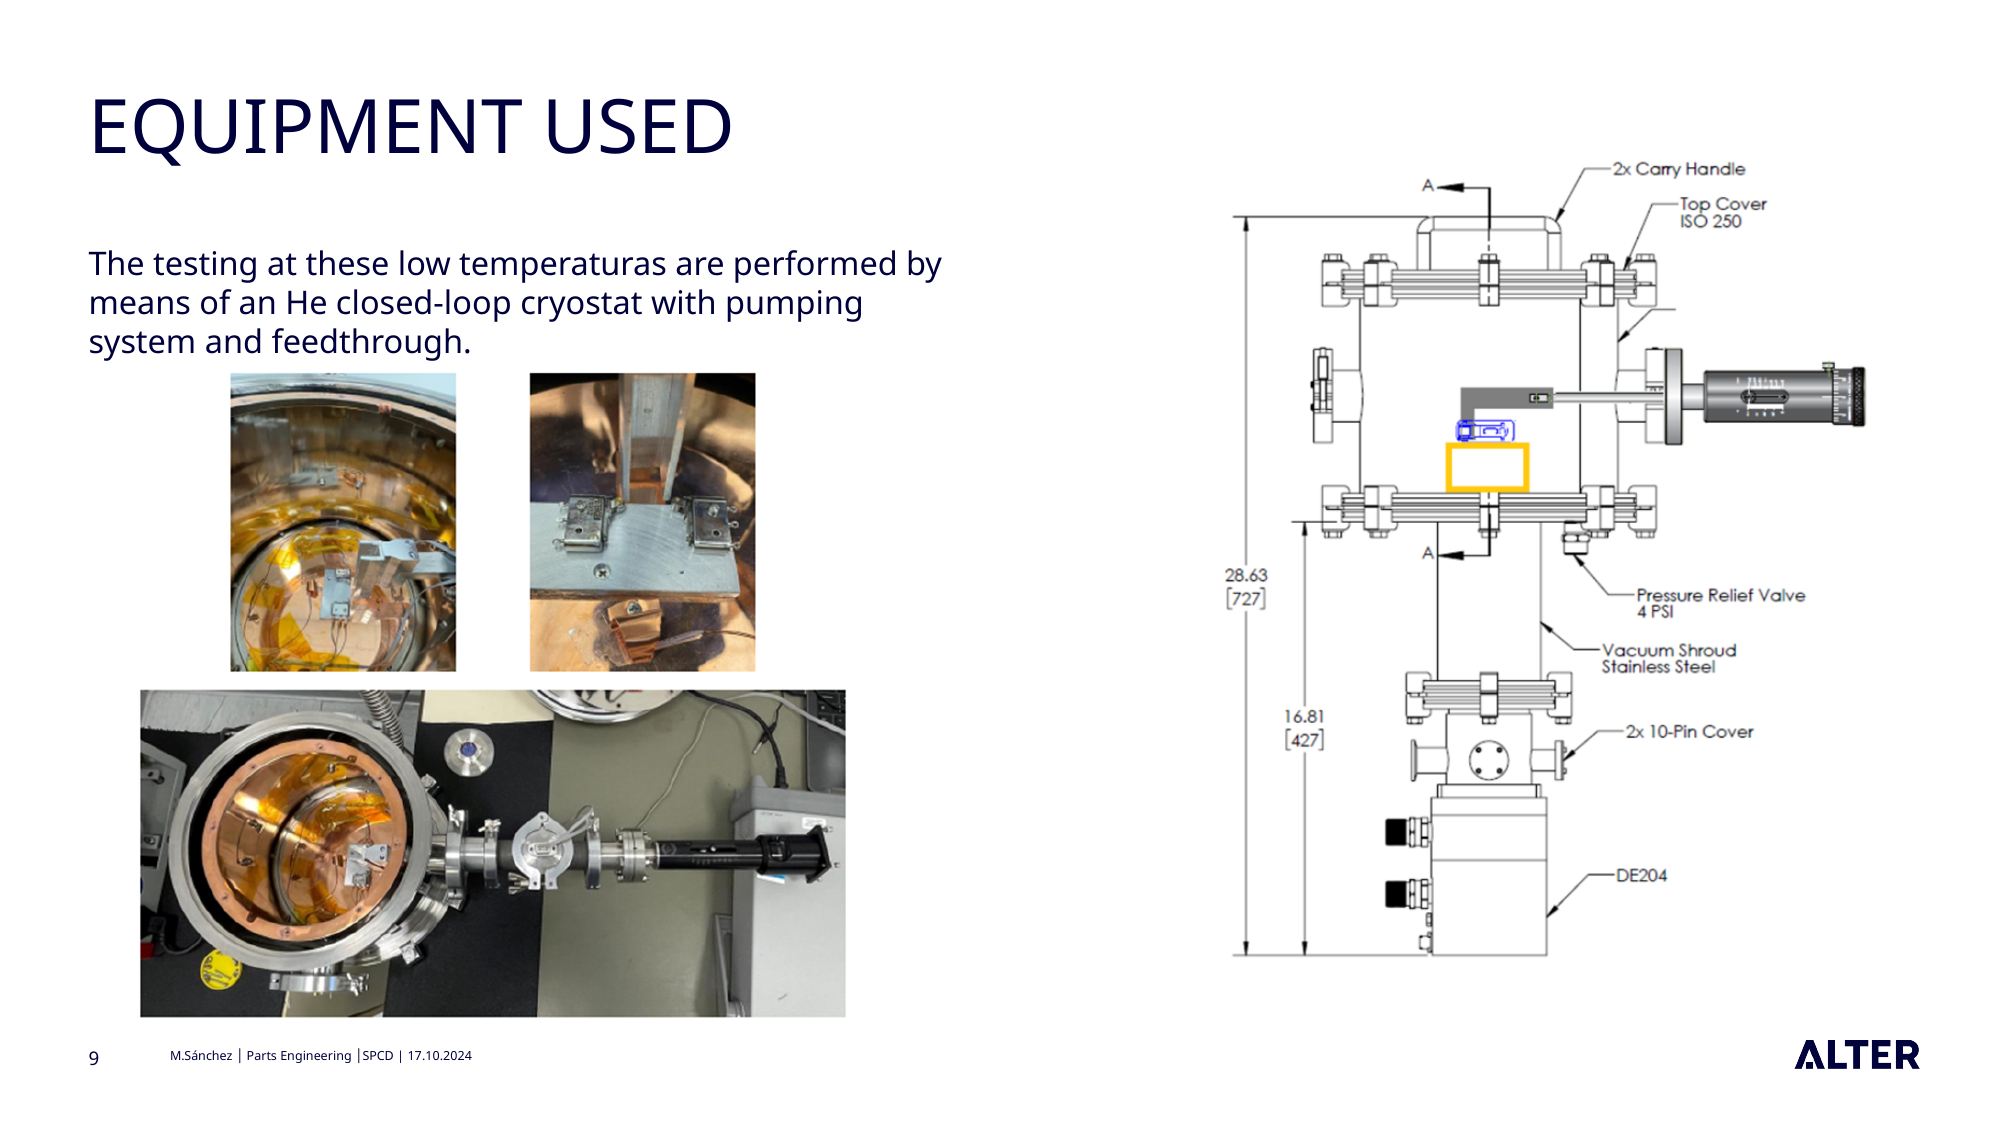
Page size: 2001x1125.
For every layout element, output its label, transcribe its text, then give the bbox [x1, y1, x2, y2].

footer M.Sánchez │ Parts Engineering │SPCD | 17.10.2024 [155, 1046, 831, 1073]
title EQUIPMENT USED [88, 88, 1920, 189]
picture [1794, 1040, 1920, 1069]
picture [1225, 138, 1920, 1008]
slide_number 9 [88, 1042, 148, 1073]
list The testing at these low temperaturas are performed by means of an He closed-loop cryostat with pumping system and feedthrough. [88, 243, 975, 362]
picture [100, 361, 885, 1046]
